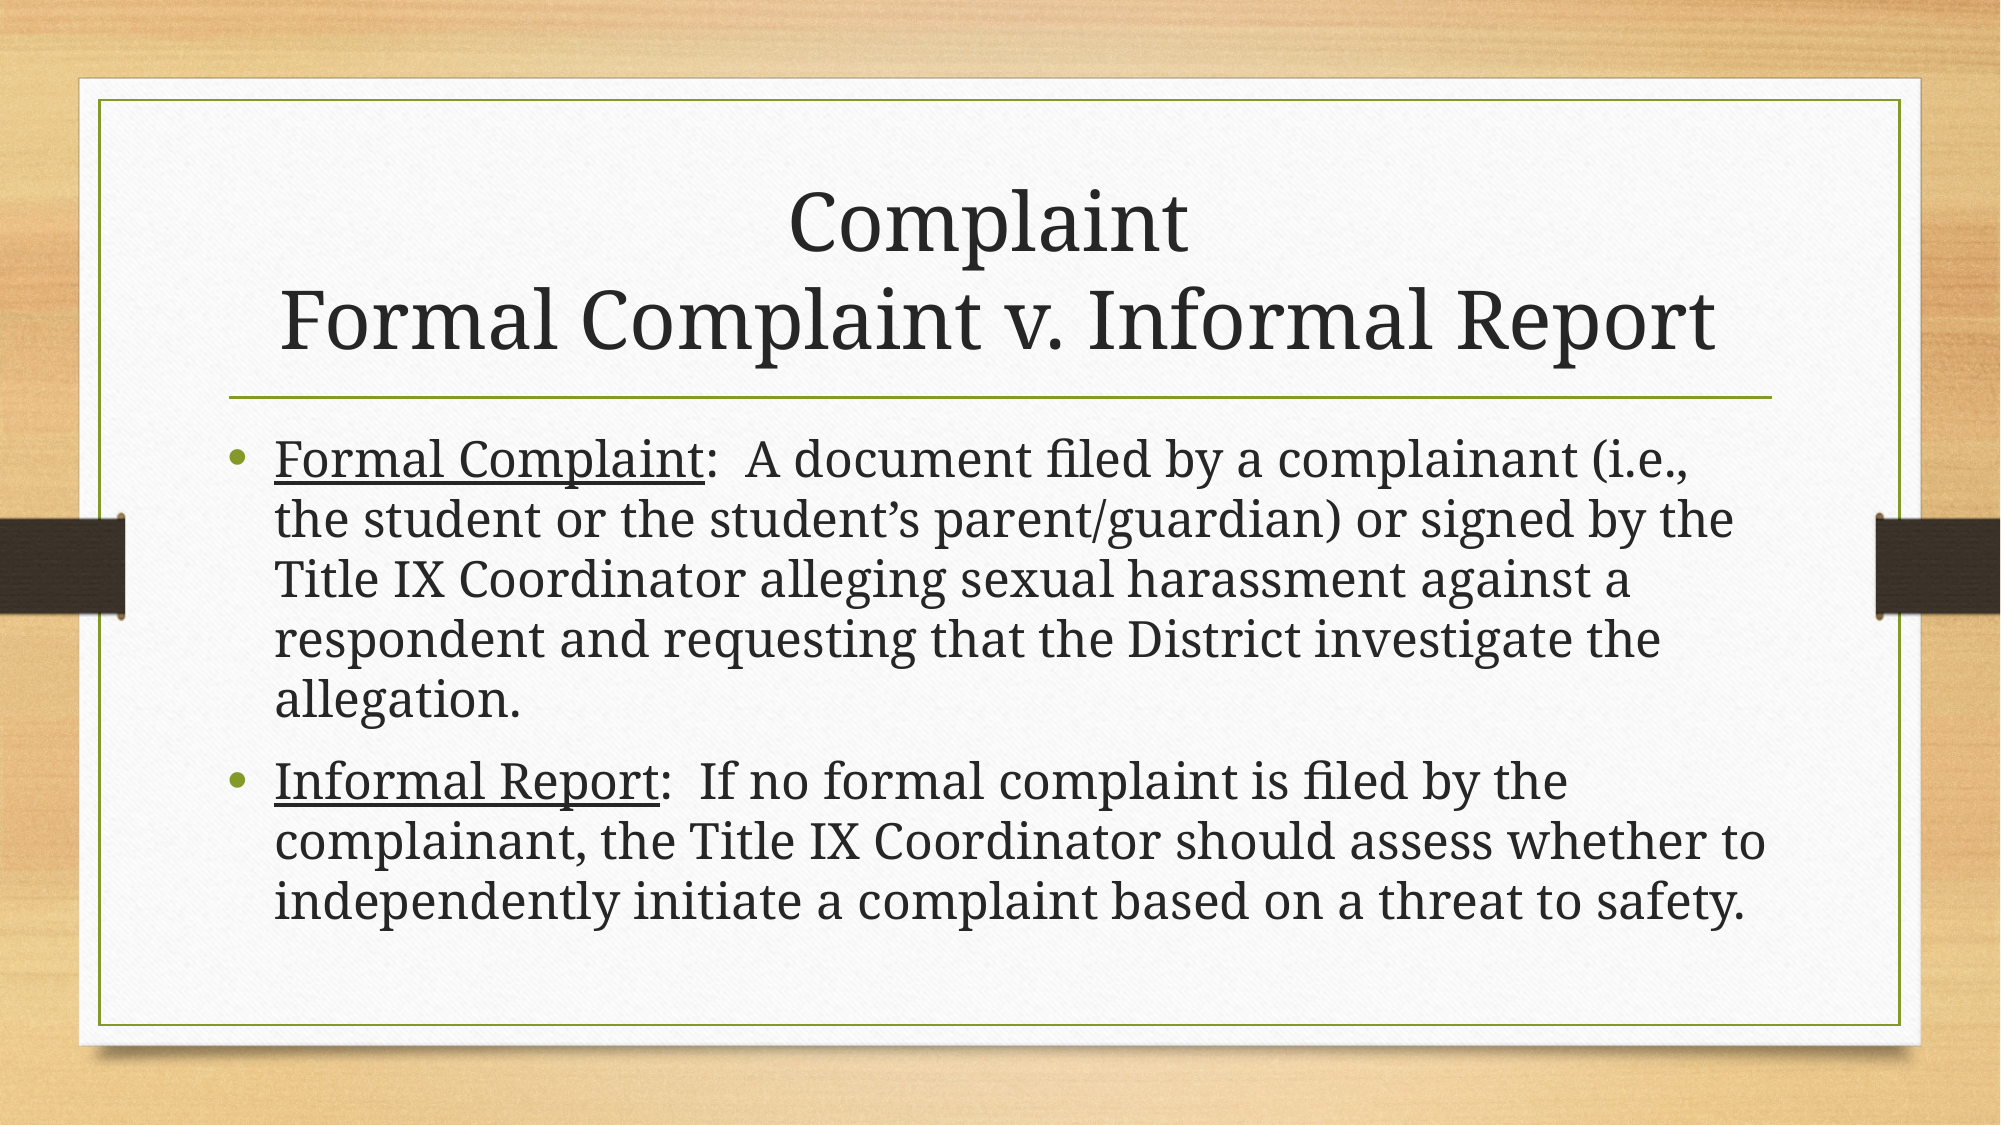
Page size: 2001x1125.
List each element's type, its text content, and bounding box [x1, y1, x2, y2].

title Complaint Formal Complaint v. Informal Report [212, 161, 1788, 375]
list Formal Complaint: A document filed by a complainant (i.e., the student or the student’s parent/guardian) or signed by the Title IX Coordinator alleging sexual harassment against a respondent and requesting that the District investigate the allegation. Informal Report: If no formal complaint is filed by the complainant, the Title IX Coordinator should assess whether to independently initiate a complaint based on a threat to safety. [212, 419, 1788, 964]
picture [0, 0, 2001, 1125]
